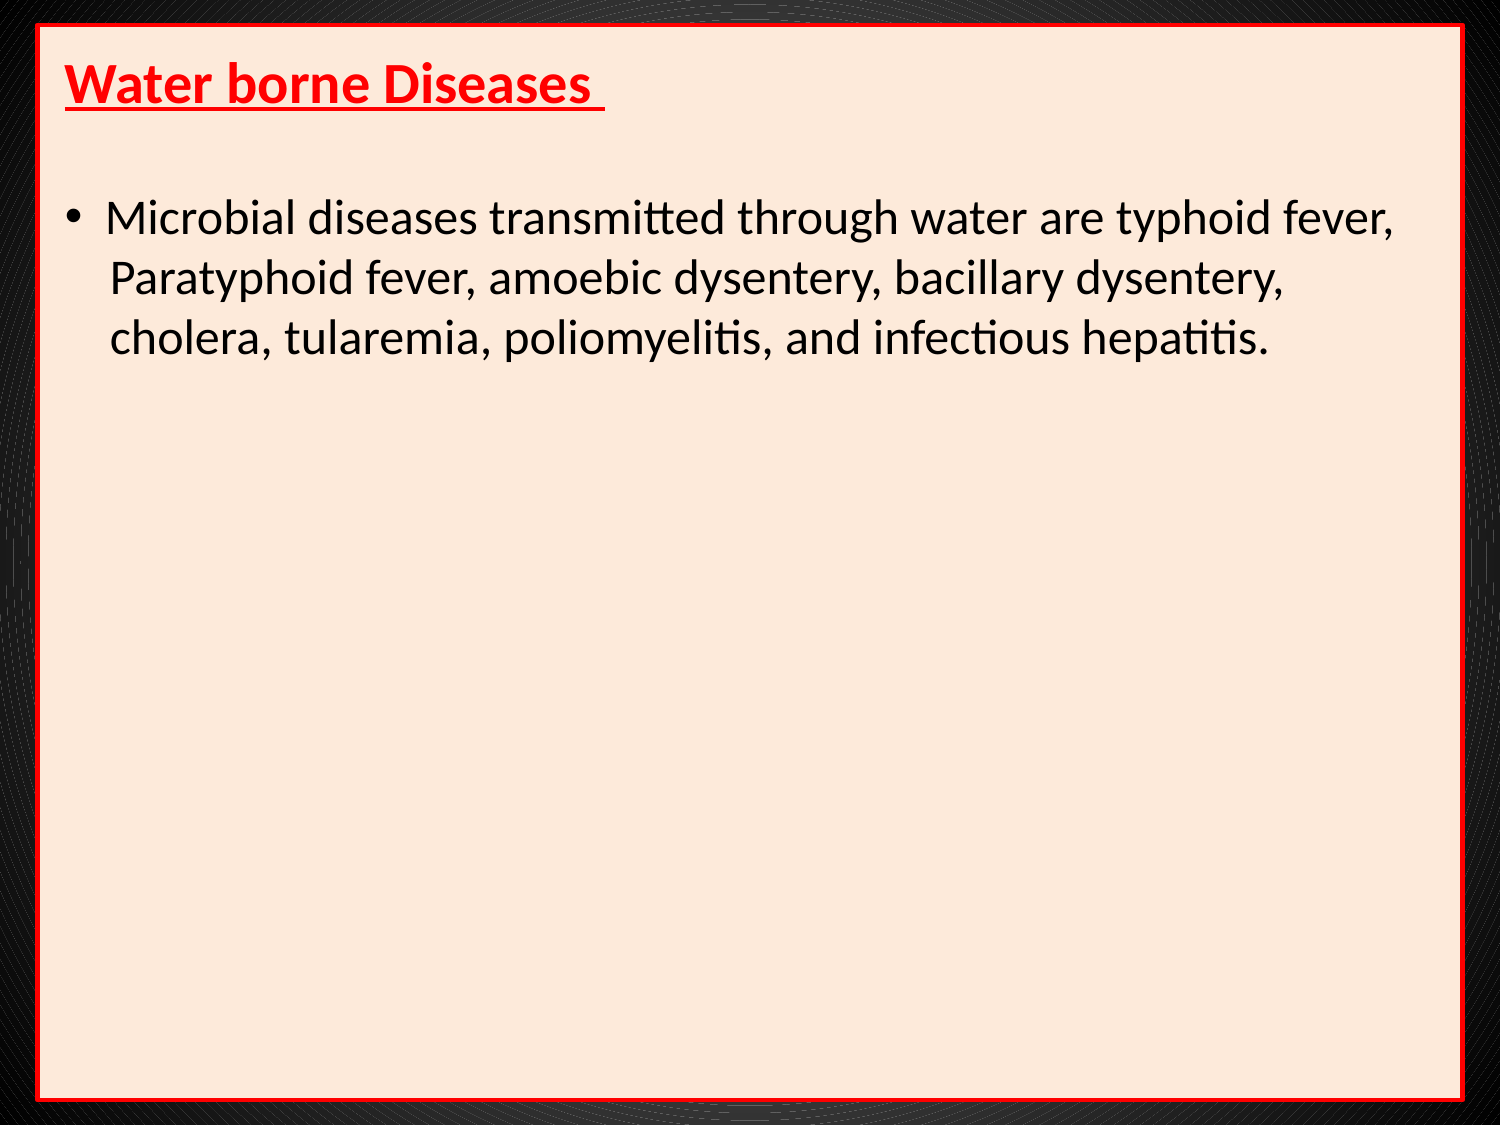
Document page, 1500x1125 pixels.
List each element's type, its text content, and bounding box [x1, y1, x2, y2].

text_box [35, 23, 1464, 1102]
text_box Water borne Diseases Microbial diseases transmitted through water are typhoid fever, Paratyphoid fever, amoebic dysentery, bacillary dysentery, cholera, tularemia, poliomyelitis, and infectious hepatitis. [50, 37, 1438, 373]
